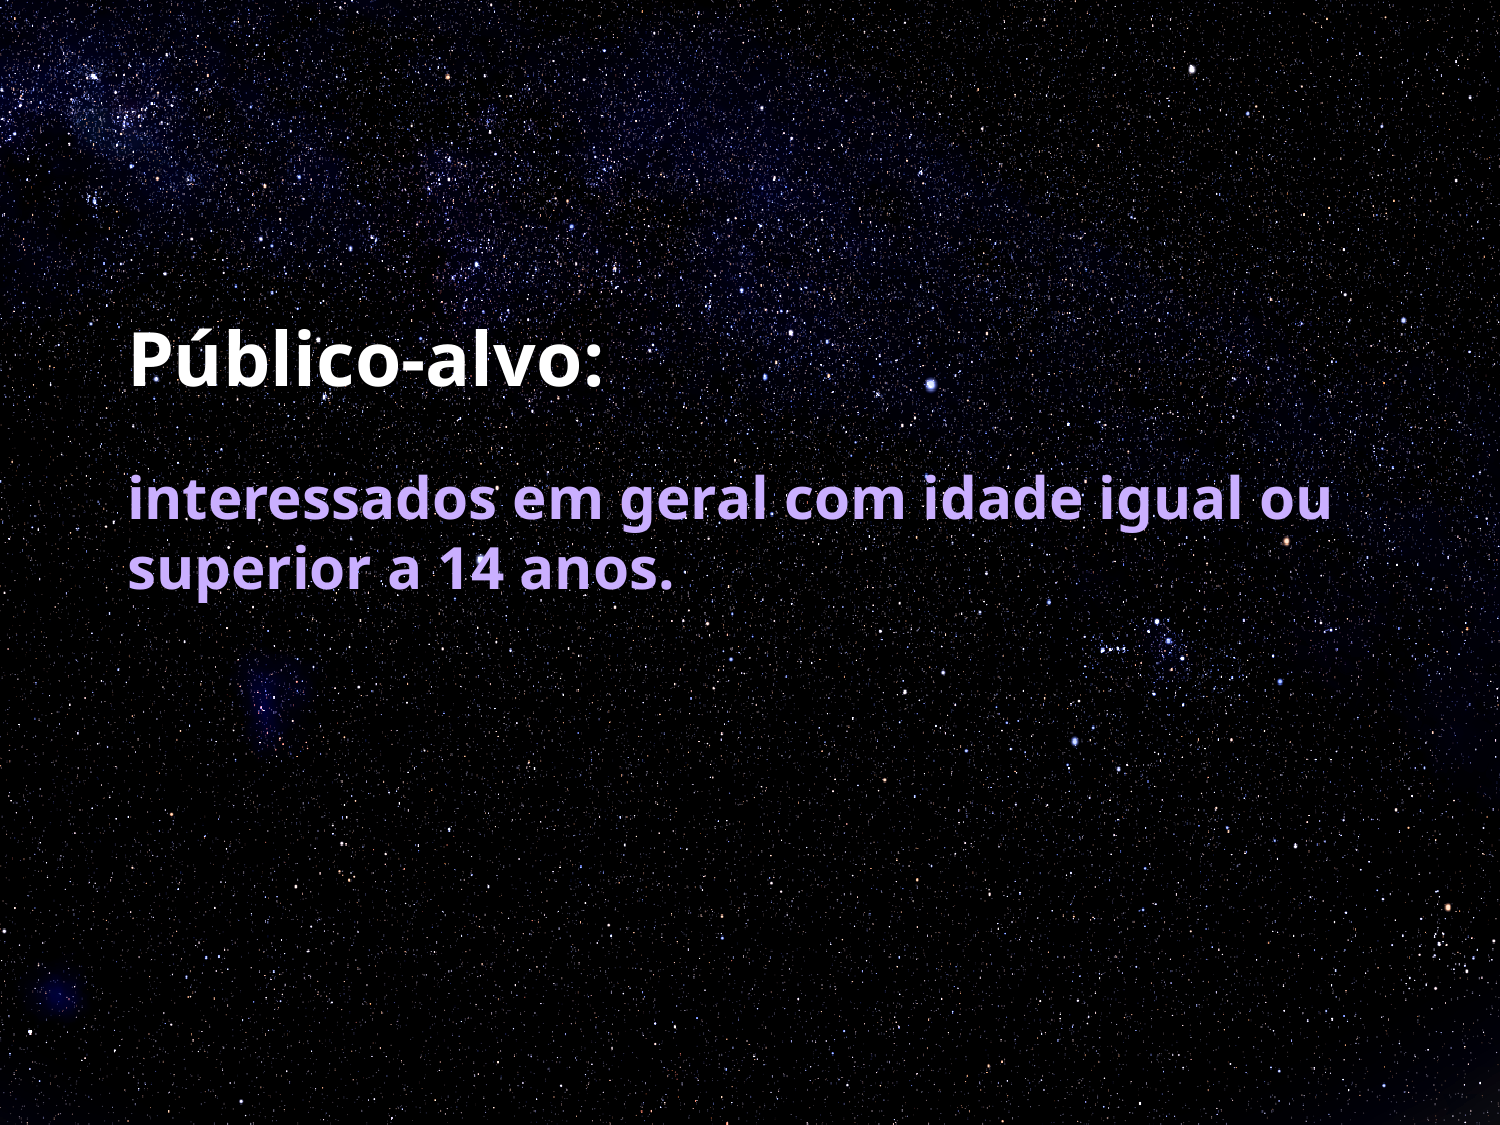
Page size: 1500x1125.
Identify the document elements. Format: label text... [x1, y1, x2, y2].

title Público-alvo: interessados em geral com idade igual ou superior a 14 anos. [111, 303, 1400, 890]
picture [0, 0, 1500, 1125]
